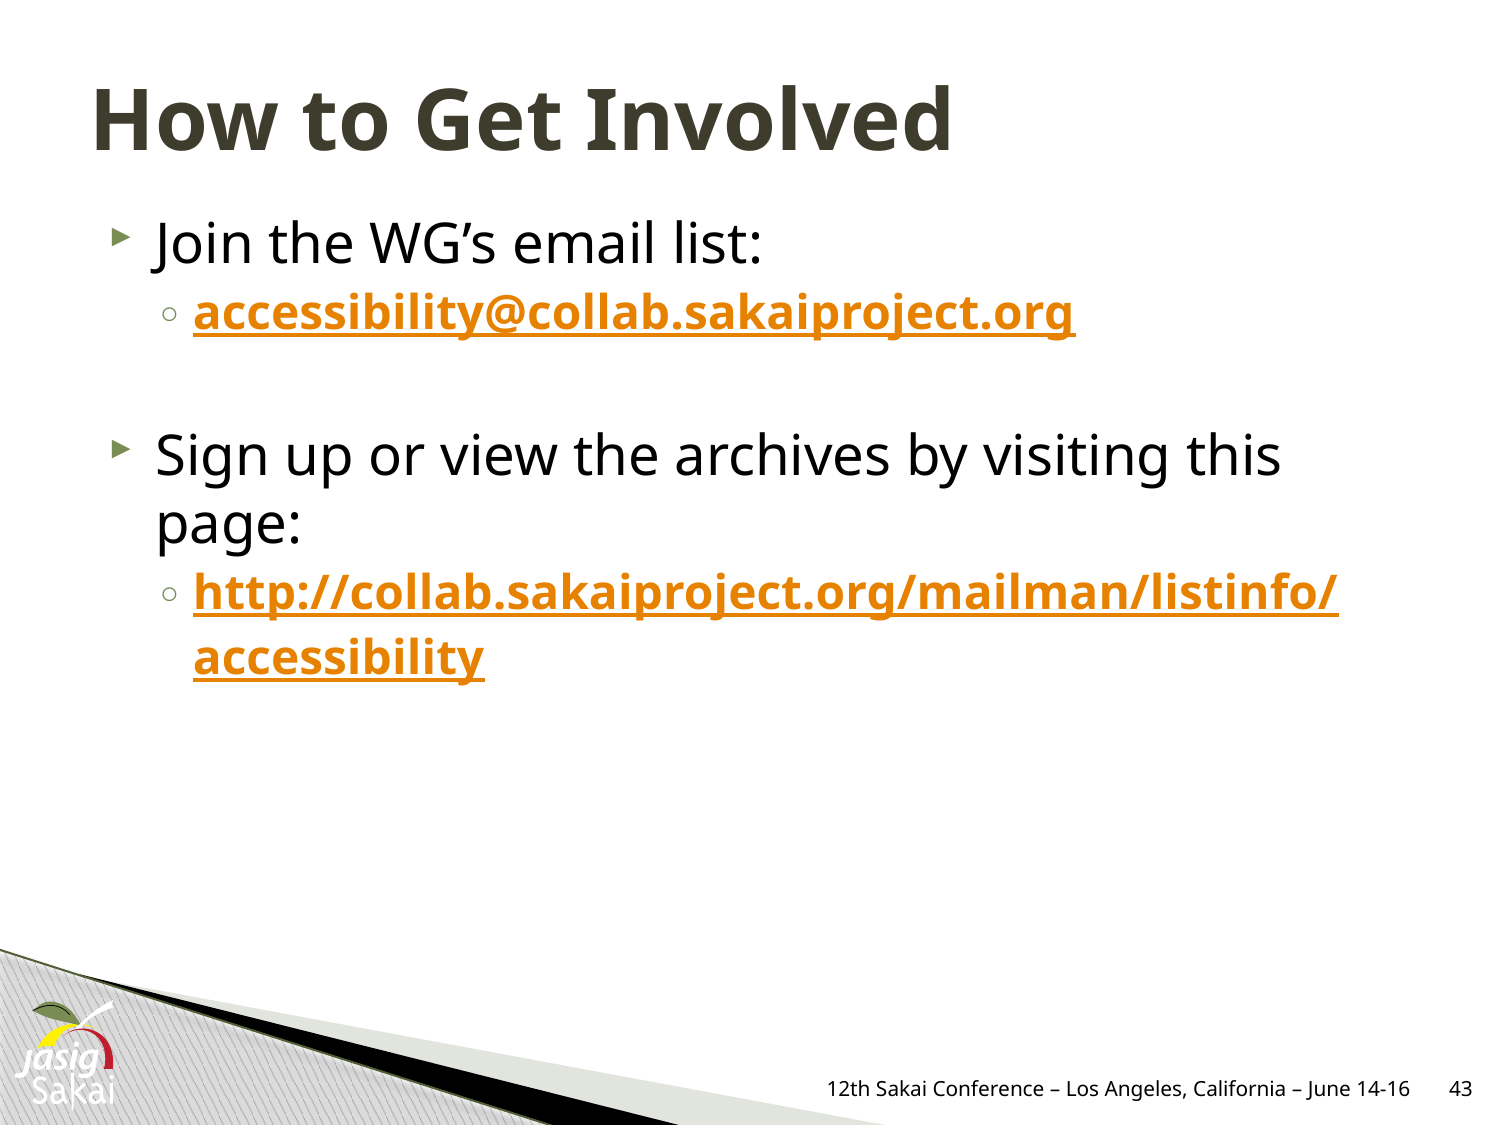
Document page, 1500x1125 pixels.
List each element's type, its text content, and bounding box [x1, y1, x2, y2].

list Join the WG’s email list: accessibility@collab.sakaiproject.org Sign up or view the archives by visiting this page: http://collab.sakaiproject.org/mailman/listinfo/accessibility [75, 200, 1425, 1025]
title How to Get Involved [75, 45, 1425, 188]
slide_number 43 [1427, 1051, 1488, 1112]
footer 12th Sakai Conference – Los Angeles, California – June 14-16 [637, 1051, 1425, 1112]
